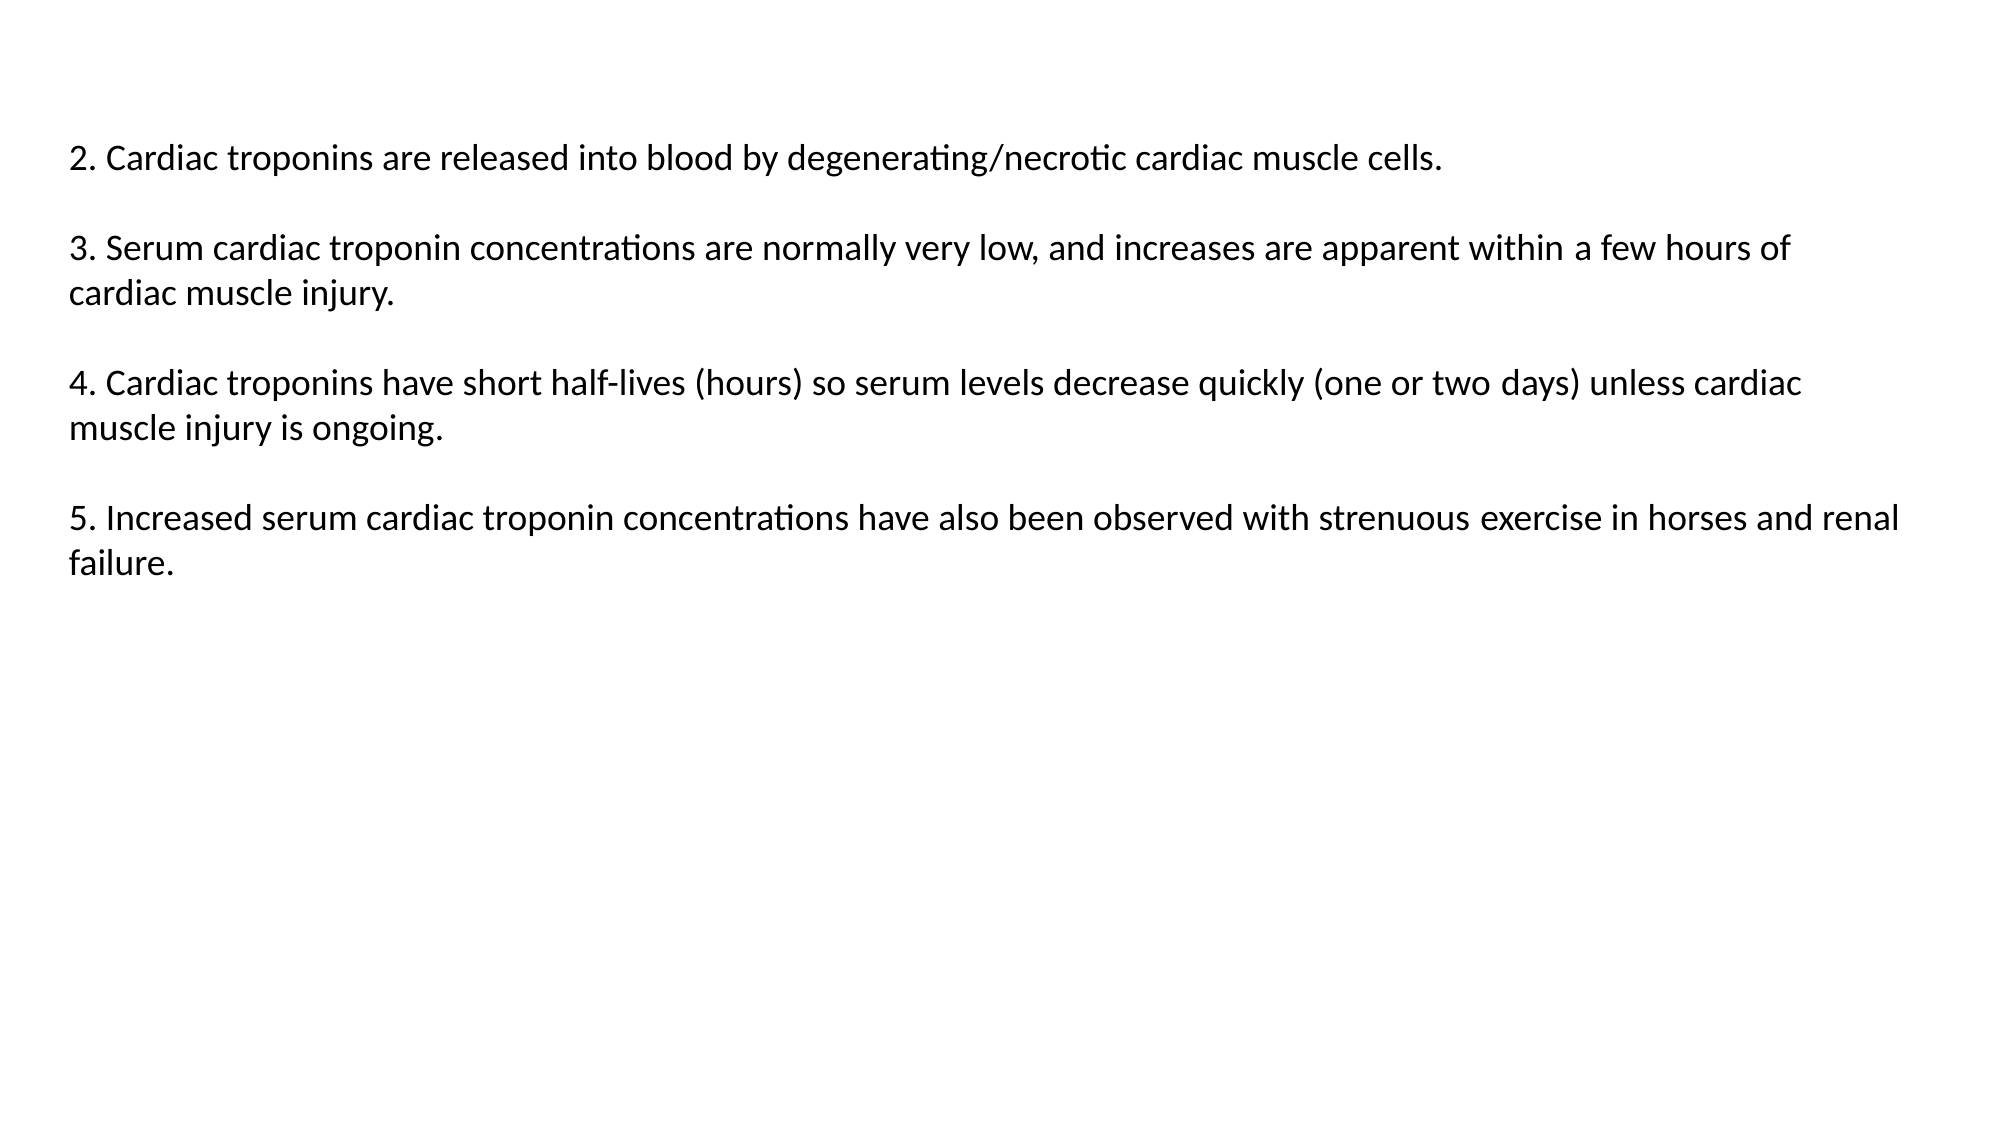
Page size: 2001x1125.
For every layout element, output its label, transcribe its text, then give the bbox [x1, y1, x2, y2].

text_box 2. Cardiac troponins are released into blood by degenerating/necrotic cardiac muscle cells. 3. Serum cardiac troponin concentrations are normally very low, and increases are apparent within a few hours of cardiac muscle injury. 4. Cardiac troponins have short half-lives (hours) so serum levels decrease quickly (one or two days) unless cardiac muscle injury is ongoing. 5. Increased serum cardiac troponin concentrations have also been observed with strenuous exercise in horses and renal failure. [54, 125, 1917, 591]
